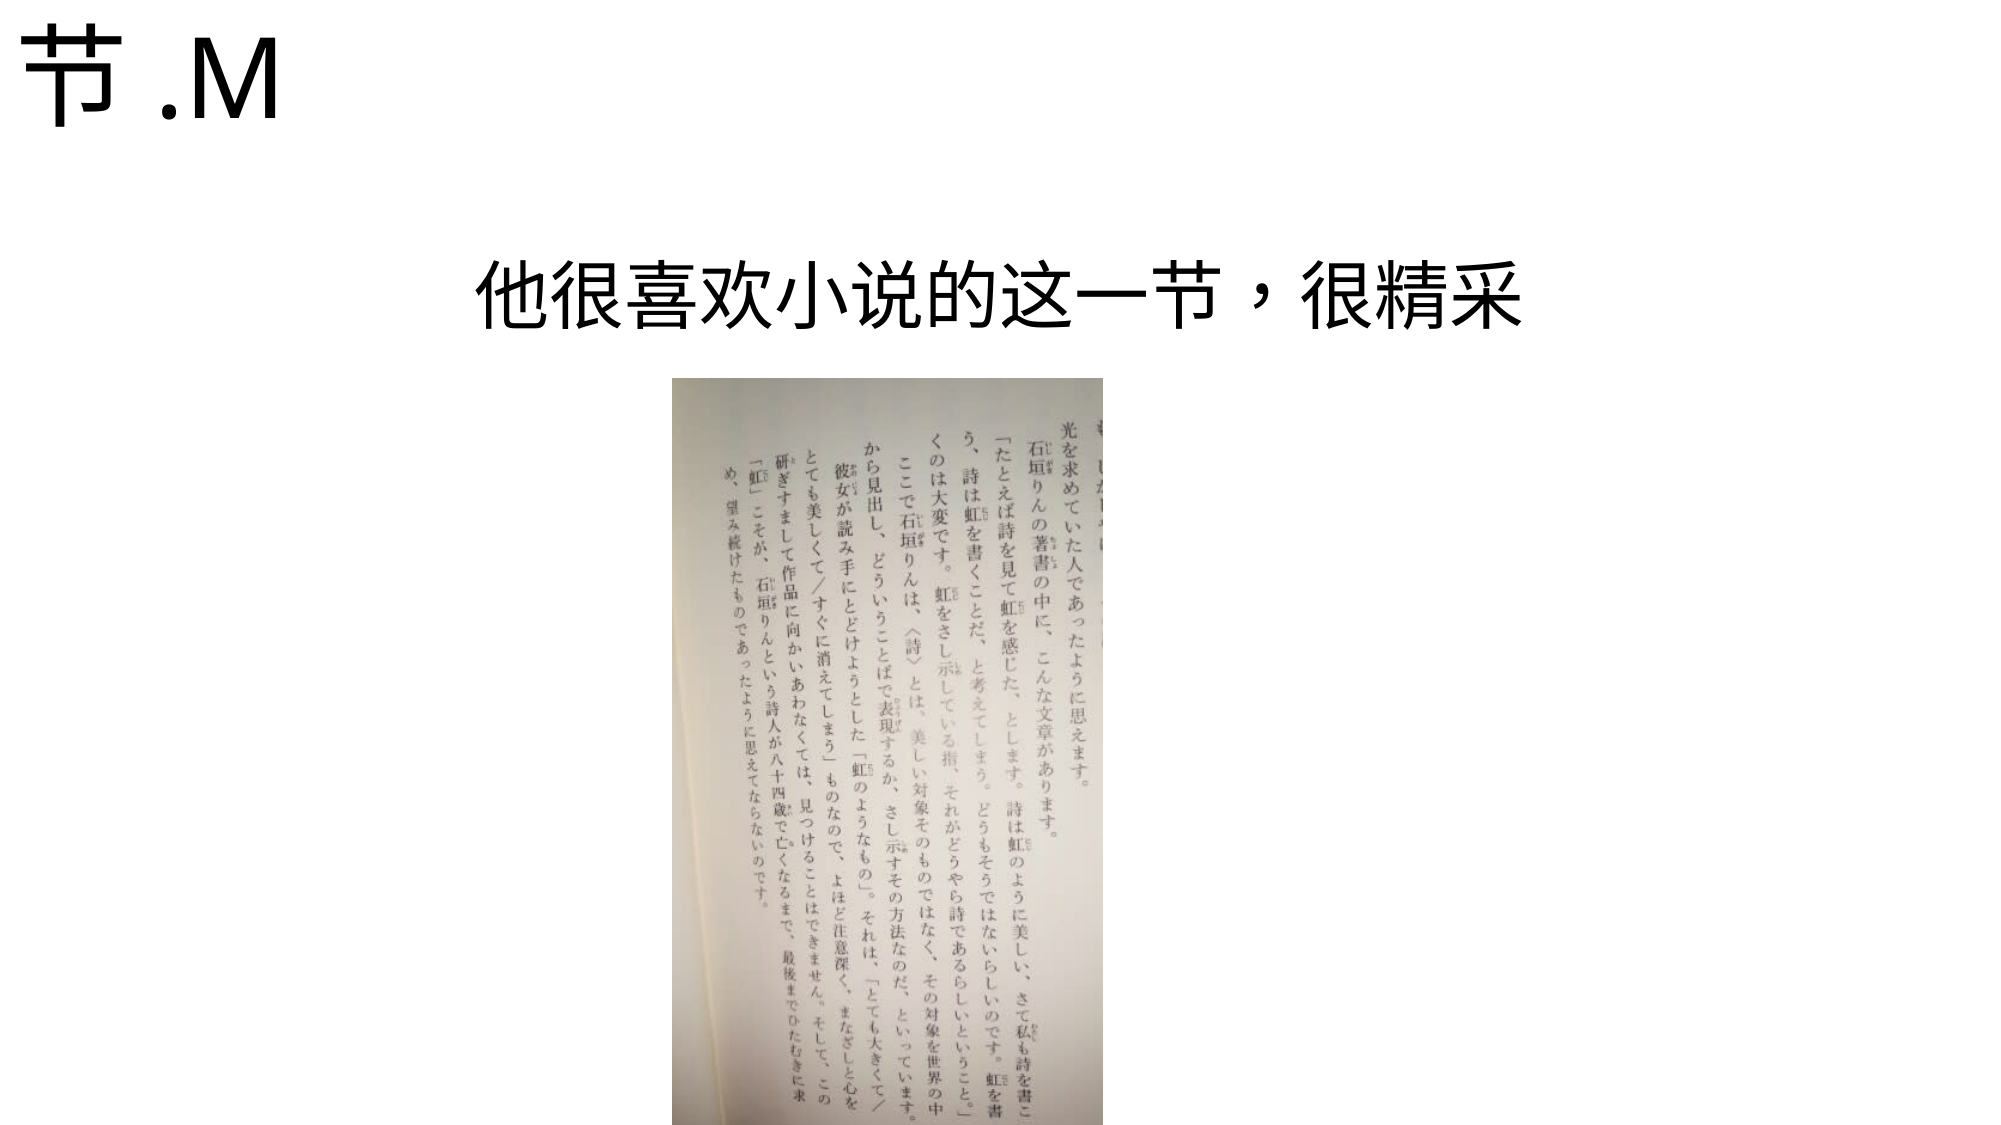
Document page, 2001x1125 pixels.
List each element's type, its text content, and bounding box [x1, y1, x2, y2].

text_box 他很喜欢小说的这一节，很精采 [101, 190, 1899, 408]
picture [672, 378, 1103, 1125]
title 节.M [0, 0, 1775, 299]
